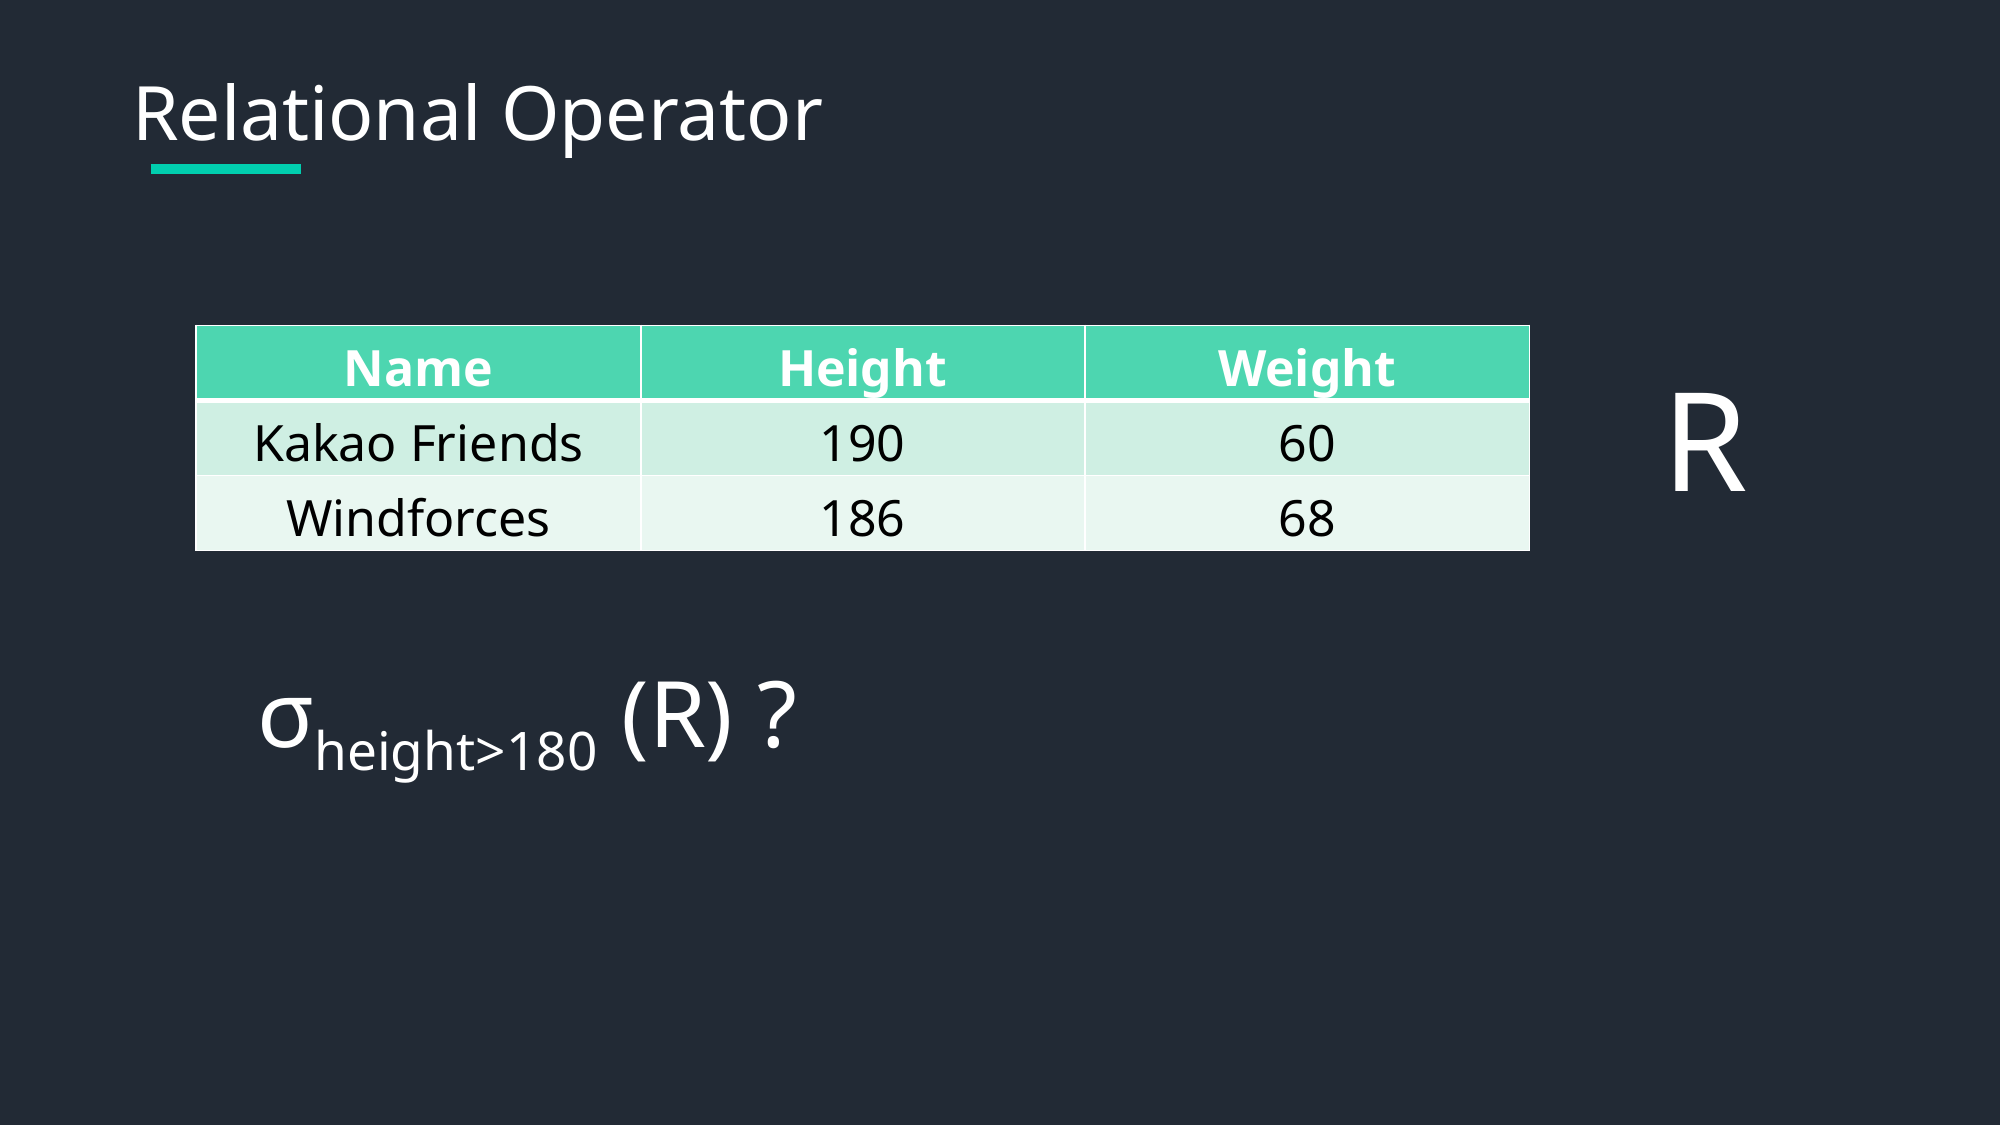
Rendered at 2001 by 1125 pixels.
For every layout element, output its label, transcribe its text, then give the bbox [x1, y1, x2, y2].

table_cell 60 [1086, 403, 1529, 475]
table_header Weight [1086, 326, 1529, 398]
table_cell 186 [642, 476, 1084, 550]
table_cell Kakao Friends [197, 403, 640, 475]
text_box R [1647, 347, 1763, 527]
table_cell 68 [1086, 476, 1529, 550]
table_cell Windforces [197, 476, 640, 550]
table_header Name [197, 326, 640, 398]
text_box σheight>180 (R) ? [242, 648, 813, 788]
table_header Height [642, 326, 1084, 398]
table_cell 190 [642, 403, 1084, 475]
text_box Relational Operator [117, 58, 838, 164]
